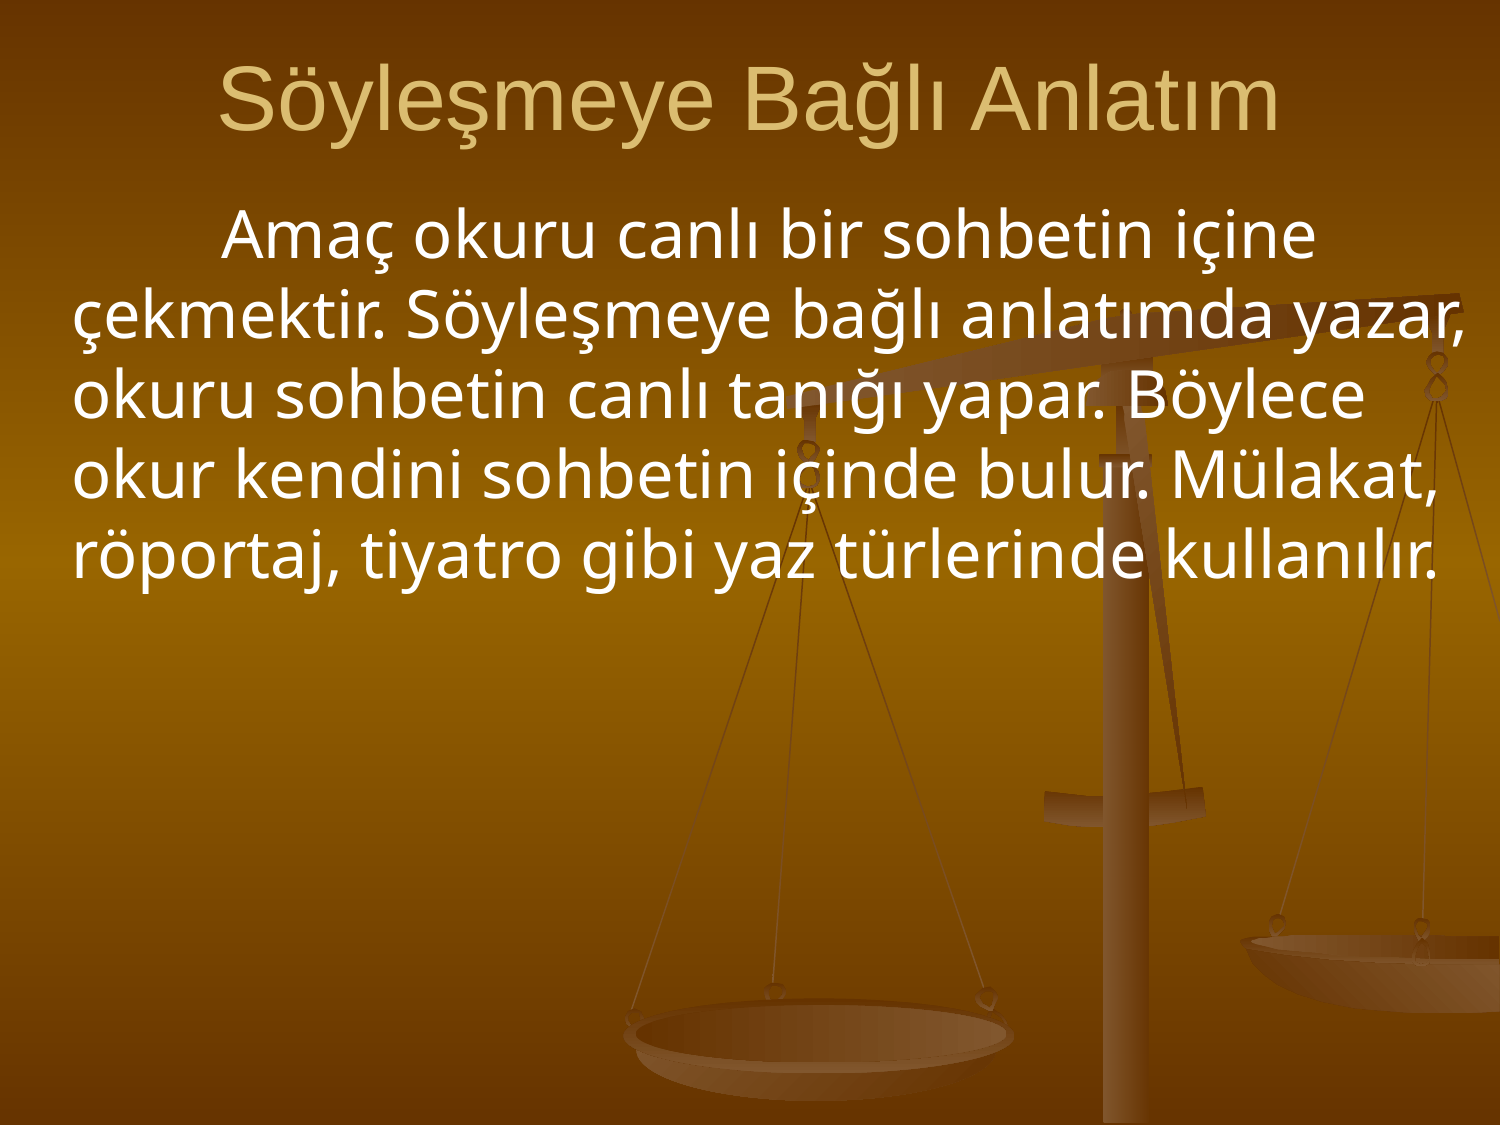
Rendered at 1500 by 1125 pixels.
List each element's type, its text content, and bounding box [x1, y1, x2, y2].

title Söyleşmeye Bağlı Anlatım [0, 0, 1500, 184]
list Amaç okuru canlı bir sohbetin içine çekmektir. Söyleşmeye bağlı anlatımda yazar, okuru sohbetin canlı tanığı yapar. Böylece okur kendini sohbetin içinde bulur. Mülakat, röportaj, tiyatro gibi yaz türlerinde kullanılır. [0, 184, 1500, 1125]
